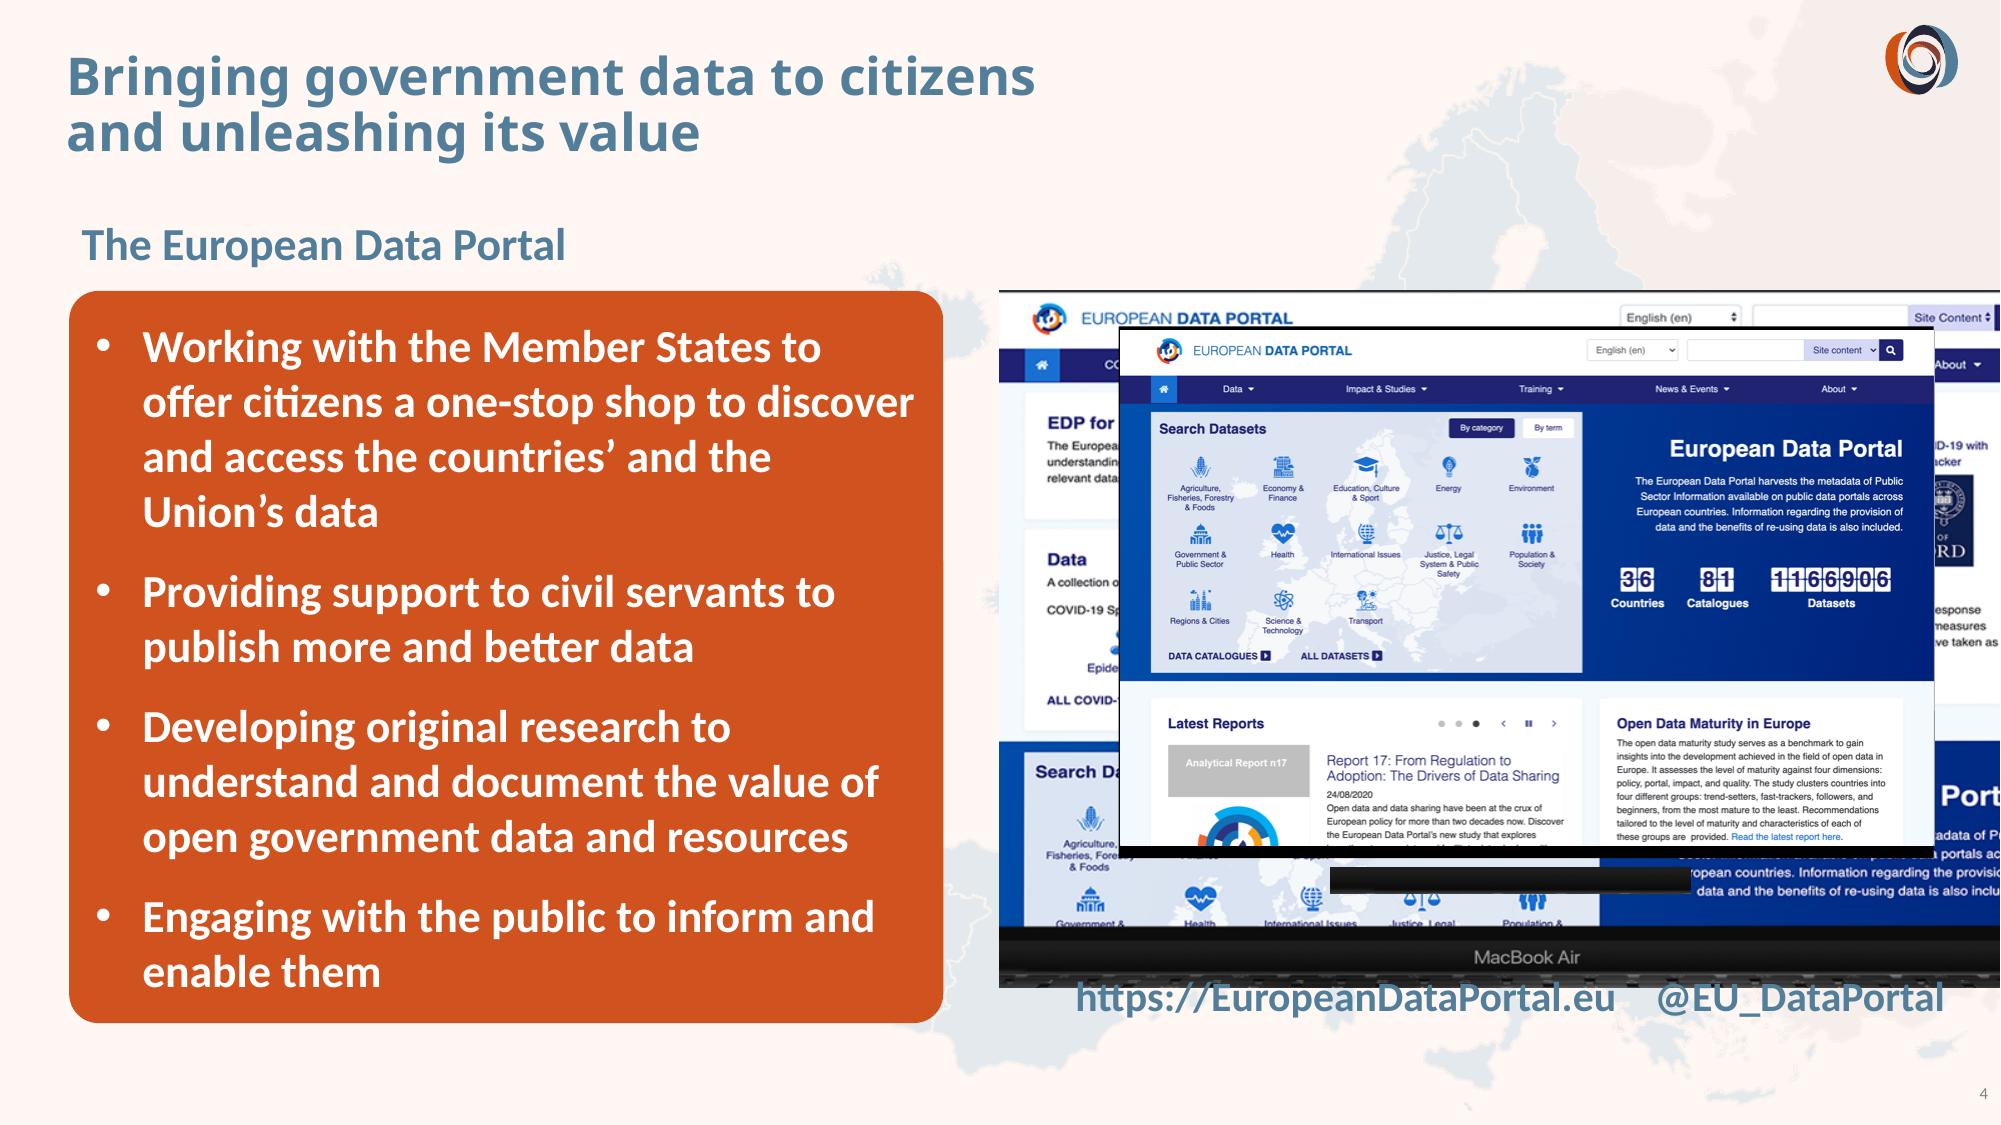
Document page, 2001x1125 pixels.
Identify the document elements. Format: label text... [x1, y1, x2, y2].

picture [858, 0, 2000, 1111]
text_box Bringing government data to citizens and unleashing its value [66, 50, 858, 192]
text_box The European Data Portal [66, 207, 858, 277]
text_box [999, 290, 2000, 988]
picture [1120, 330, 1935, 846]
text_box Working with the Member States to offer citizens a one-stop shop to discover and access the countries’ and the Union’s data Providing support to civil servants to publish more and better data Developing original research to understand and document the value of open government data and resources Engaging with the public to inform and enable them [68, 289, 858, 1025]
